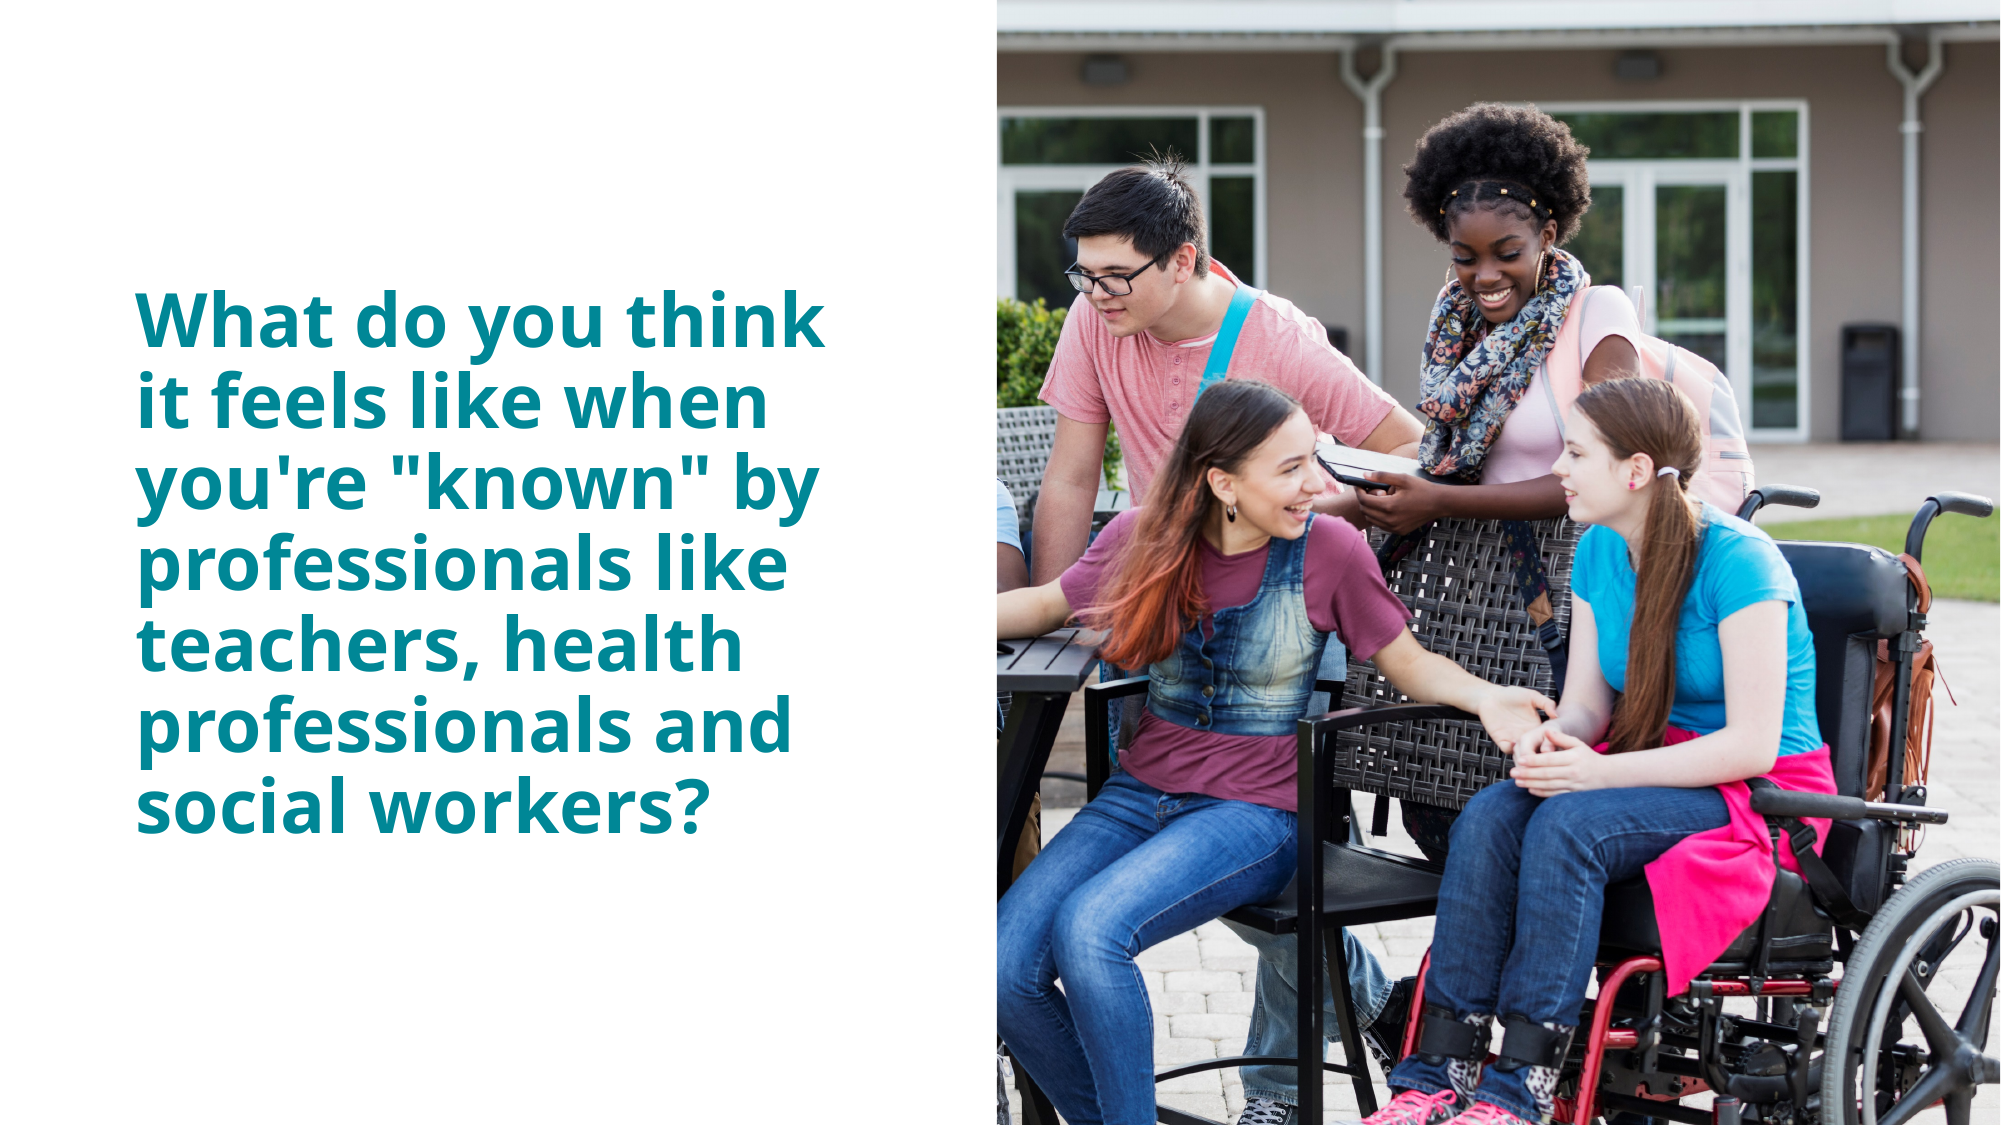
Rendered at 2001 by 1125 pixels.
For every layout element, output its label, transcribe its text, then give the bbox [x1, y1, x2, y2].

title What do you think it feels like when you're "known" by professionals like teachers, health professionals and social workers? [120, 0, 898, 858]
picture [996, 0, 2001, 1125]
